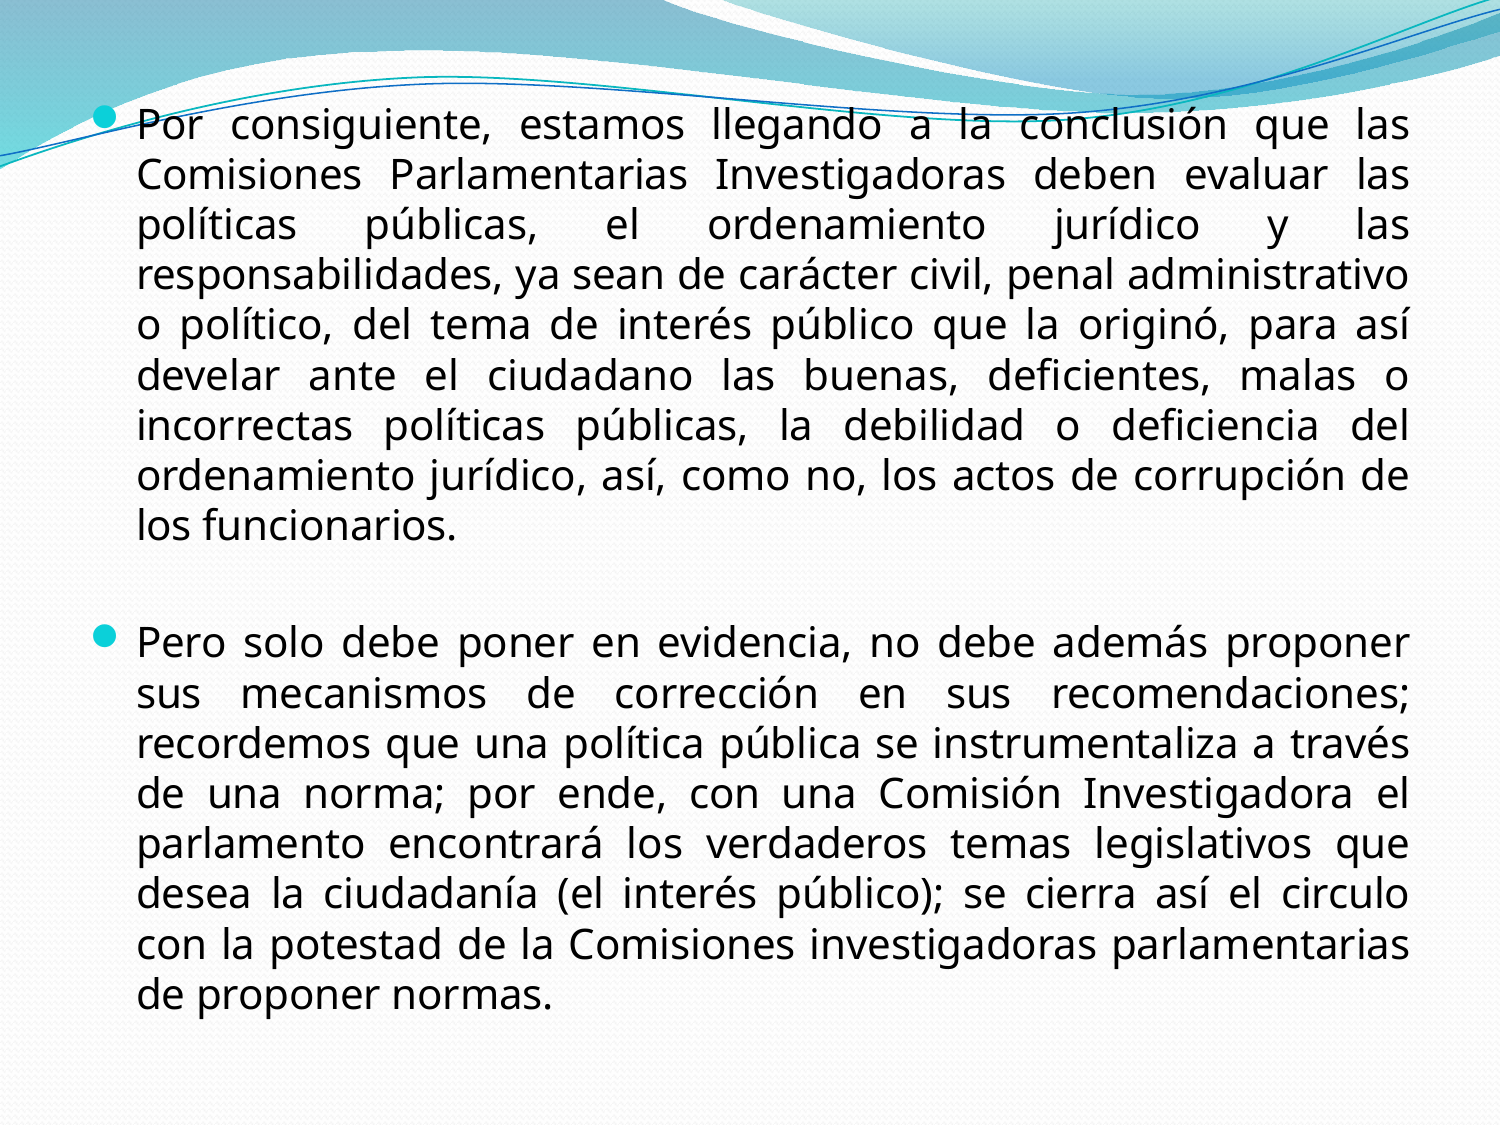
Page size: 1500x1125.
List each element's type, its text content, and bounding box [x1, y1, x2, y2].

list Por consiguiente, estamos llegando a la conclusión que las Comisiones Parlamentarias Investigadoras deben evaluar las políticas públicas, el ordenamiento jurídico y las responsabilidades, ya sean de carácter civil, penal administrativo o político, del tema de interés público que la originó, para así develar ante el ciudadano las buenas, deficientes, malas o incorrectas políticas públicas, la debilidad o deficiencia del ordenamiento jurídico, así, como no, los actos de corrupción de los funcionarios. Pero solo debe poner en evidencia, no debe además proponer sus mecanismos de corrección en sus recomendaciones; recordemos que una política pública se instrumentaliza a través de una norma; por ende, con una Comisión Investigadora el parlamento encontrará los verdaderos temas legislativos que desea la ciudadanía (el interés público); se cierra así el circulo con la potestad de la Comisiones investigadoras parlamentarias de proponer normas. [75, 90, 1425, 1038]
